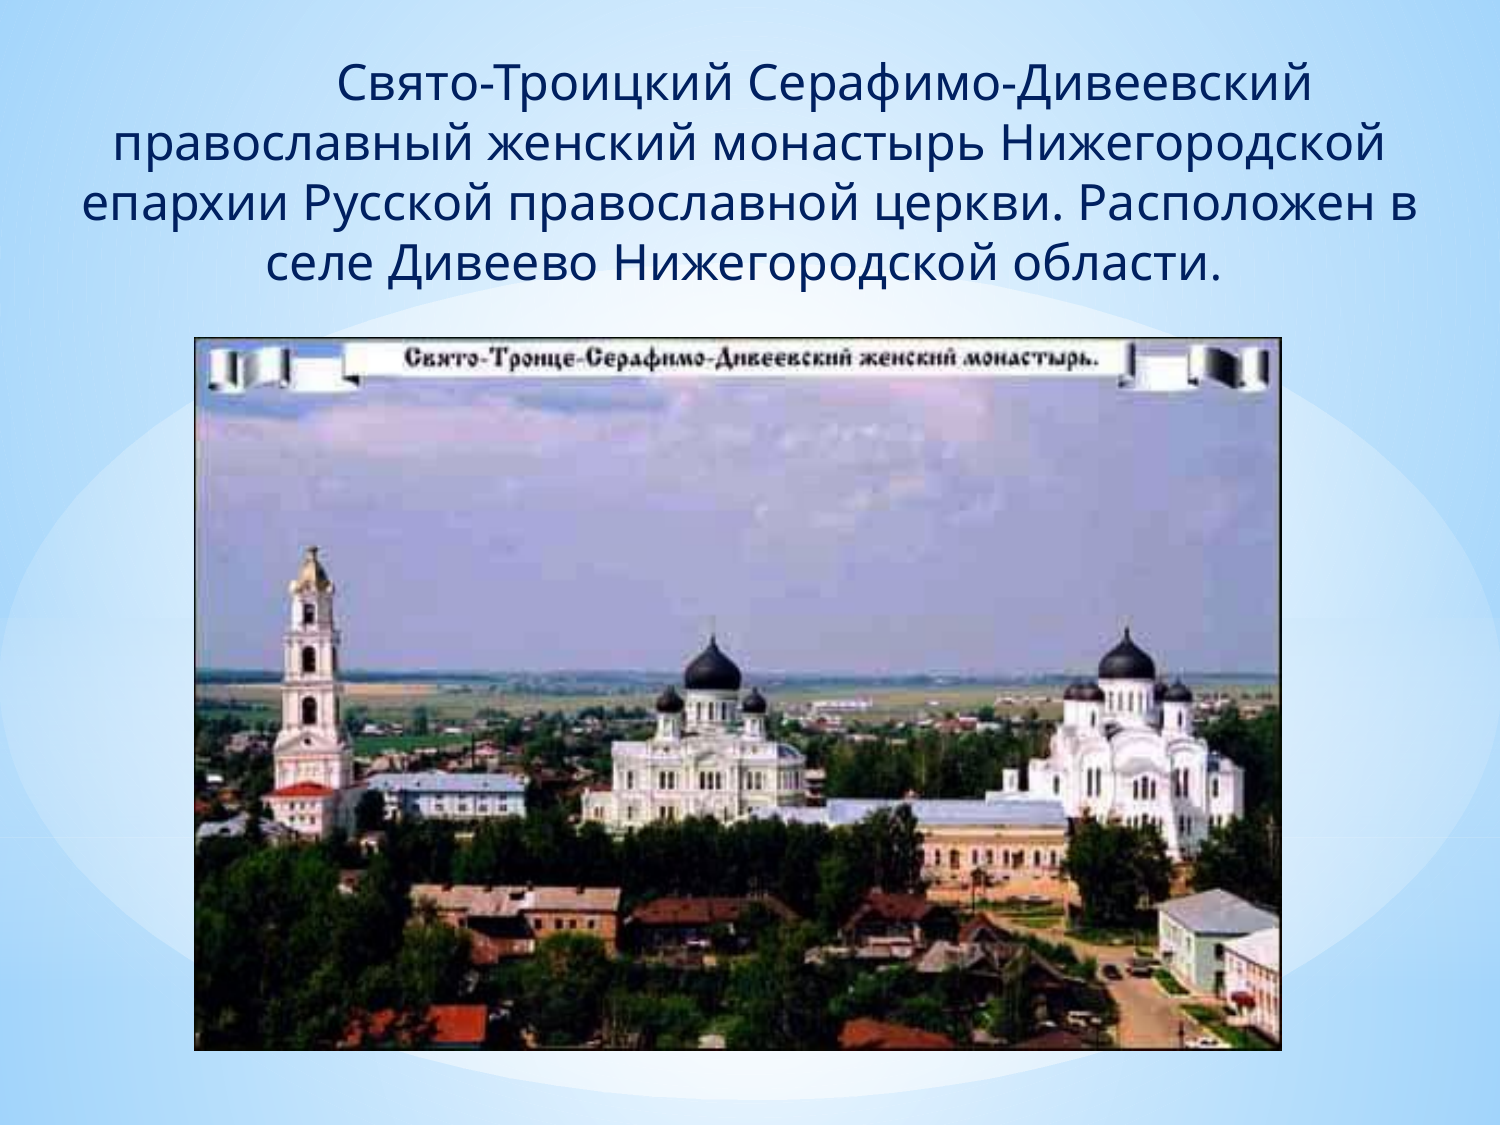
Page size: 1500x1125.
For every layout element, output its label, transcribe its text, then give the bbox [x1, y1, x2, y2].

list Свято-Троицкий Серафимо-Дивеевский православный женский монастырь Нижегородской епархии Русской православной церкви. Расположен в селе Дивеево Нижегородской области. [29, 42, 1471, 362]
picture [194, 336, 1282, 1051]
